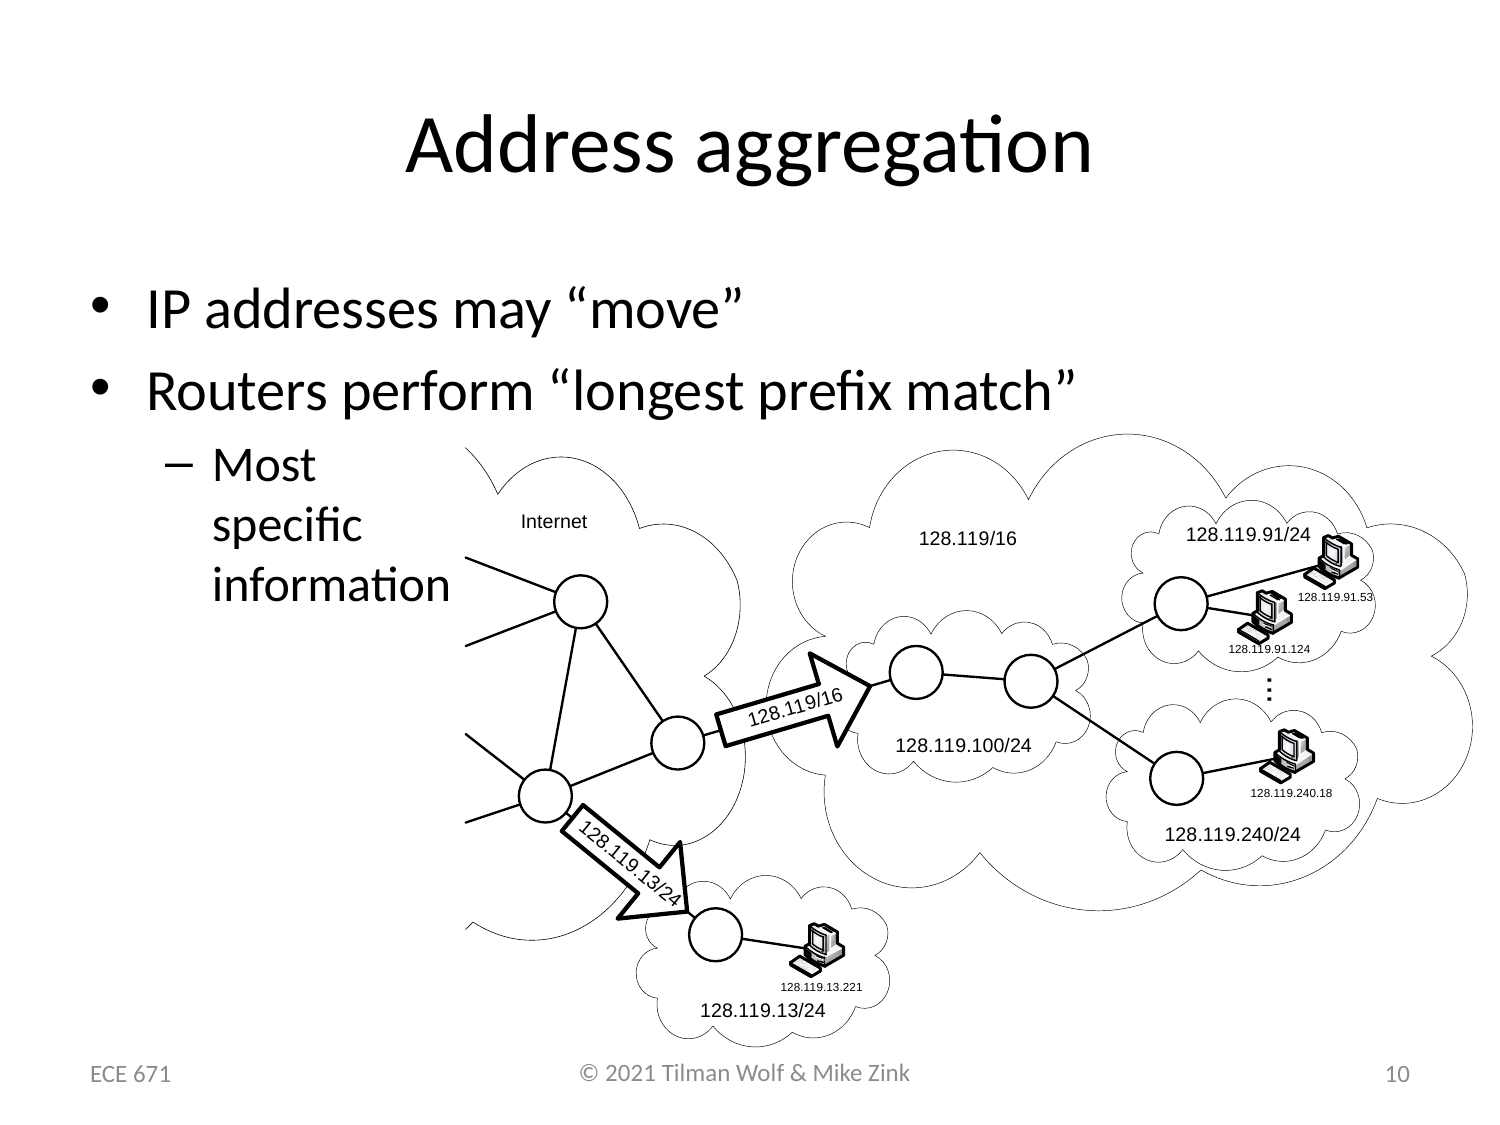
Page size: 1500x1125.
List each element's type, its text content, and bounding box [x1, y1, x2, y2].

slide_number ECE 671 [75, 1042, 425, 1103]
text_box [462, 413, 1476, 1050]
list IP addresses may “move” Routers perform “longest prefix match” Most specific information [75, 262, 1425, 1005]
slide_number 10 [1074, 1058, 1425, 1103]
title Address aggregation [75, 45, 1425, 233]
